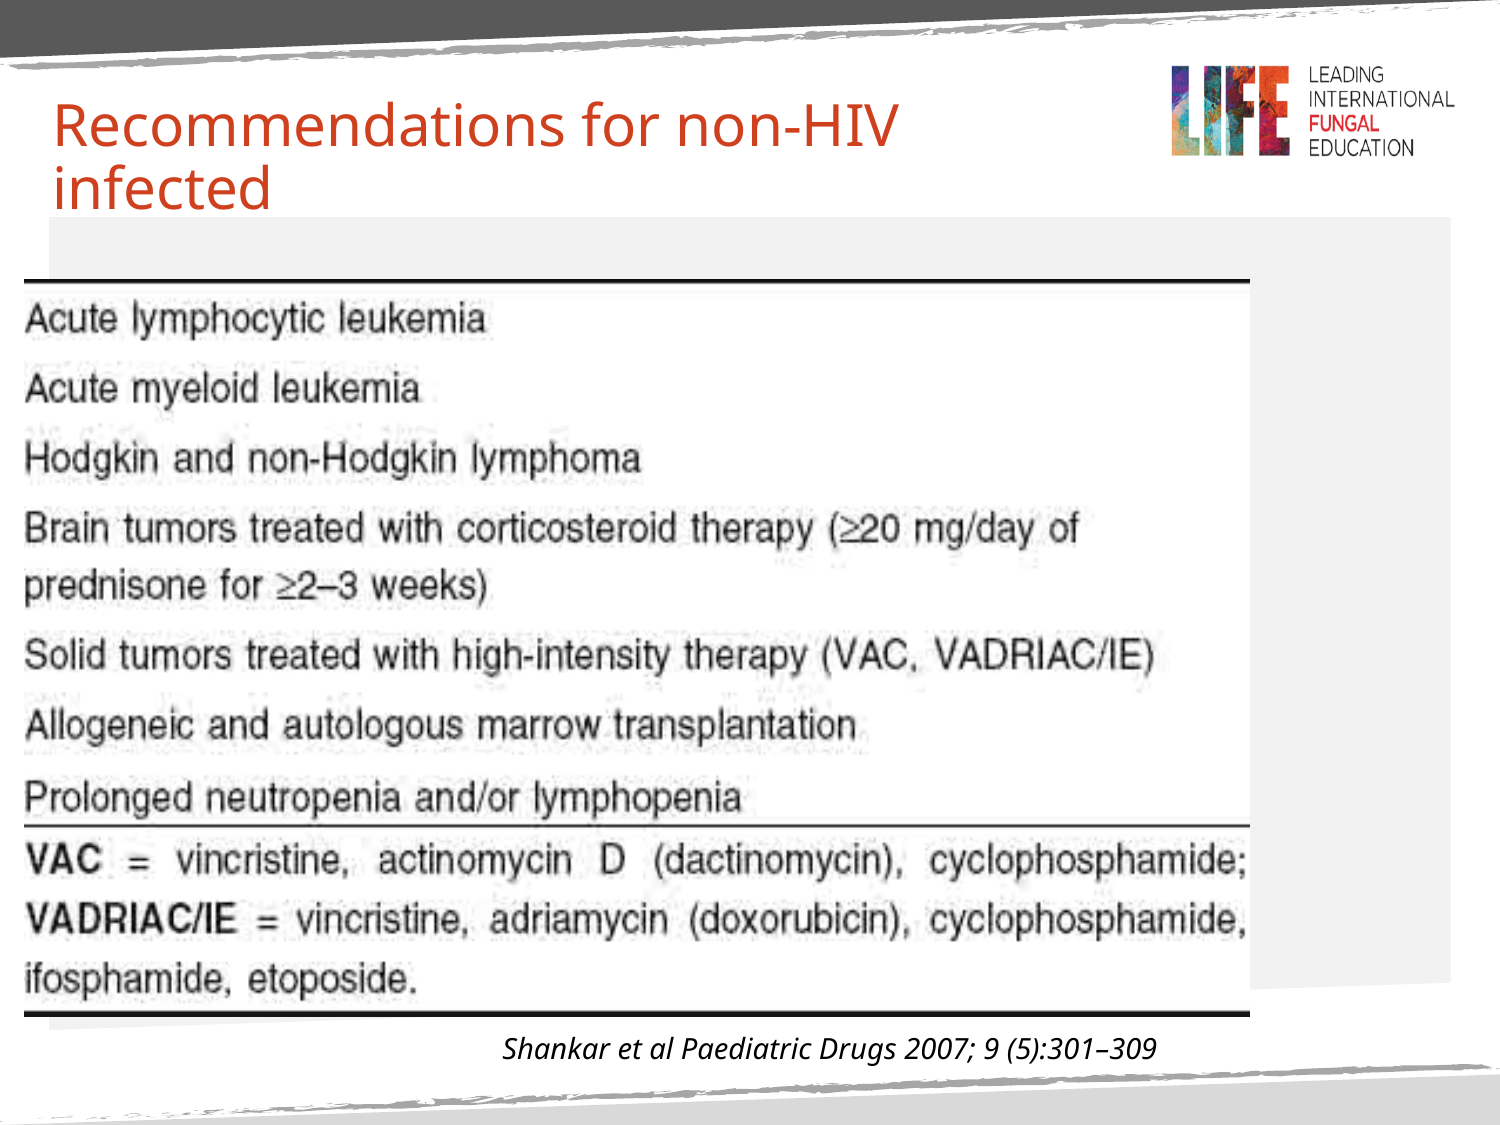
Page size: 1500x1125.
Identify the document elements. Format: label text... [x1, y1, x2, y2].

picture [1165, 57, 1461, 161]
text_box Shankar et al Paediatric Drugs 2007; 9 (5):301–309 [487, 1022, 1375, 1073]
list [24, 279, 1250, 1017]
title Recommendations for non-HIV infected [37, 79, 1125, 246]
